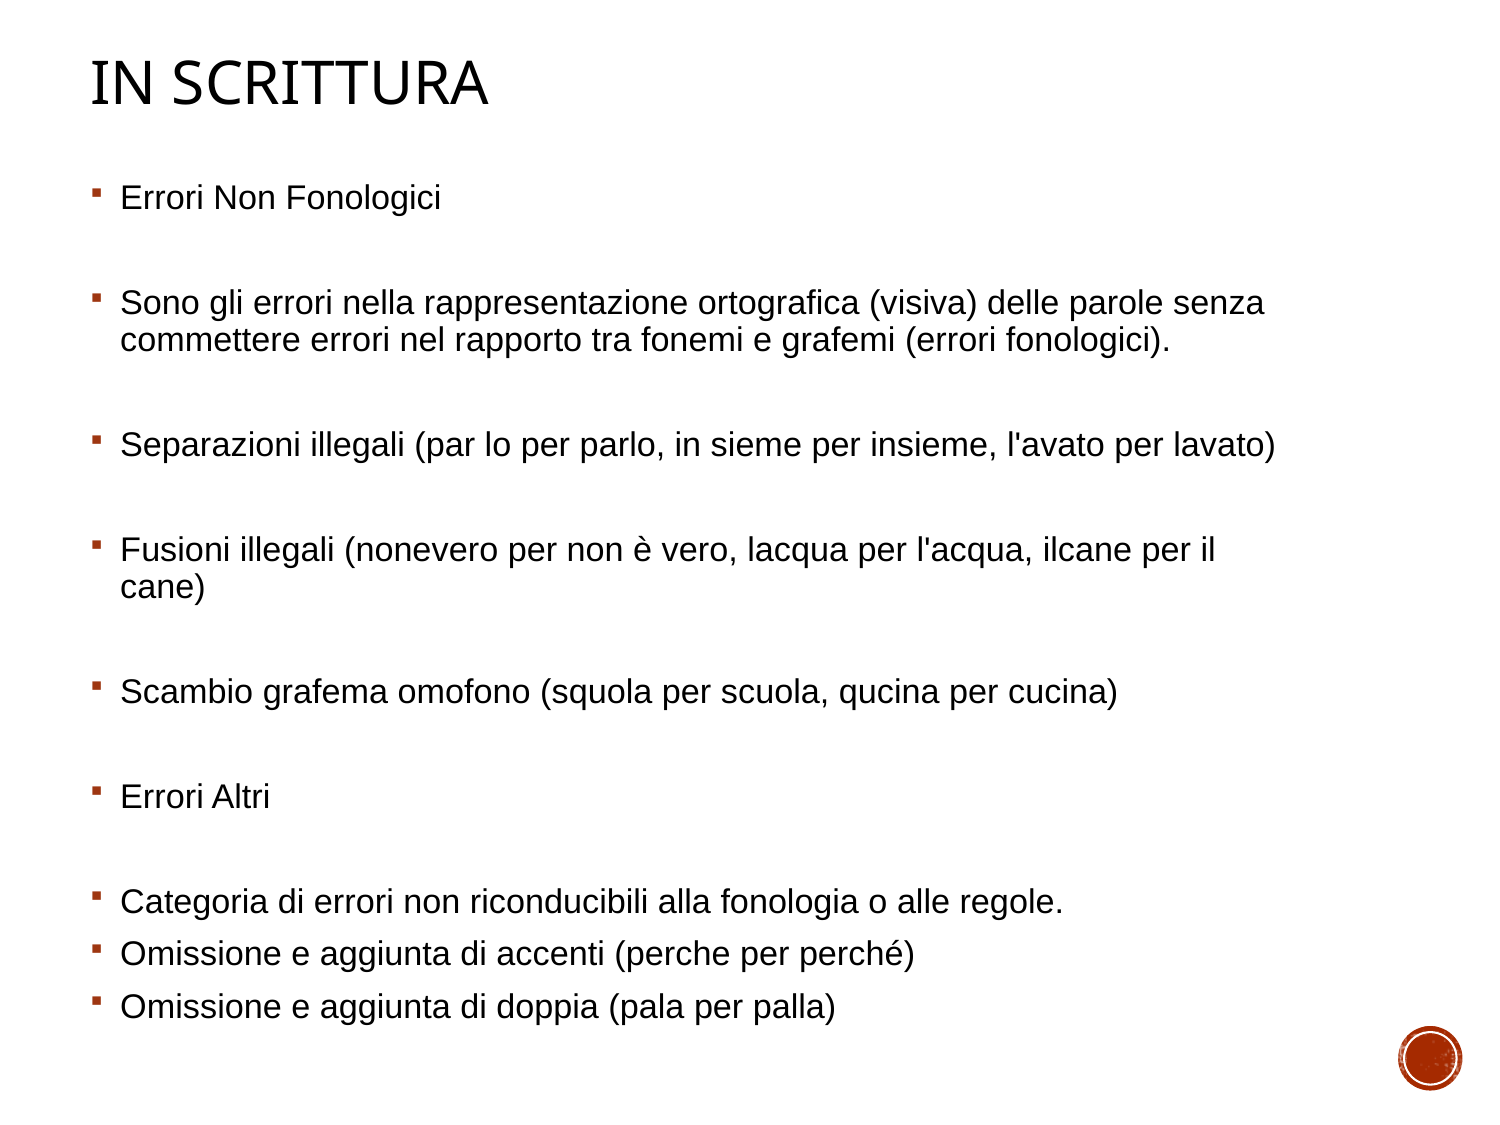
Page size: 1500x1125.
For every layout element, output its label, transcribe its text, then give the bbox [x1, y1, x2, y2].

title In scrittura [75, 45, 1300, 126]
list Errori Non Fonologici Sono gli errori nella rappresentazione ortografica (visiva) delle parole senza commettere errori nel rapporto tra fonemi e grafemi (errori fonologici). Separazioni illegali (par lo per parlo, in sieme per insieme, l'avato per lavato) Fusioni illegali (nonevero per non è vero, lacqua per l'acqua, ilcane per il cane) Scambio grafema omofono (squola per scuola, qucina per cucina) Errori Altri Categoria di errori non riconducibili alla fonologia o alle regole. Omissione e aggiunta di accenti (perche per perché) Omissione e aggiunta di doppia (pala per palla) [75, 172, 1300, 1062]
